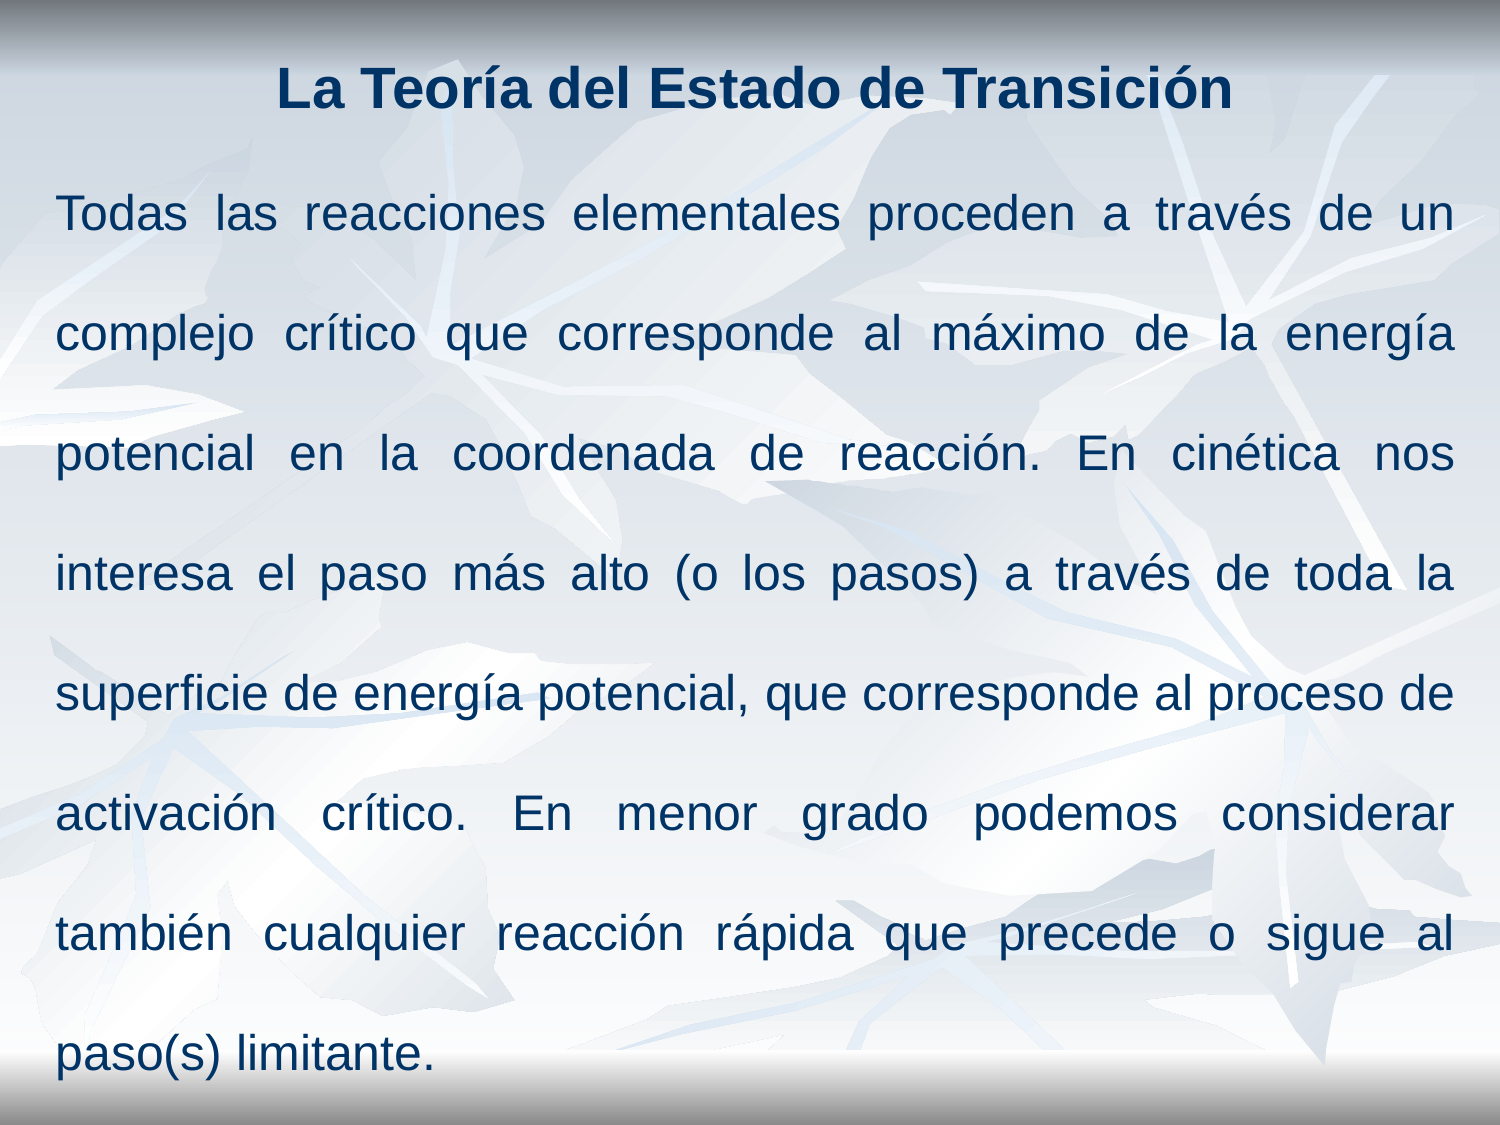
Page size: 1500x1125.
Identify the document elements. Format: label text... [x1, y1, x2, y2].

text_box La Teoría del Estado de Transición Todas las reacciones elementales proceden a través de un complejo crítico que corresponde al máximo de la energía potencial en la coordenada de reacción. En cinética nos interesa el paso más alto (o los pasos) a través de toda la superficie de energía potencial, que corresponde al proceso de activación crítico. En menor grado podemos considerar también cualquier reacción rápida que precede o sigue al paso(s) limitante. [41, 42, 1471, 1088]
